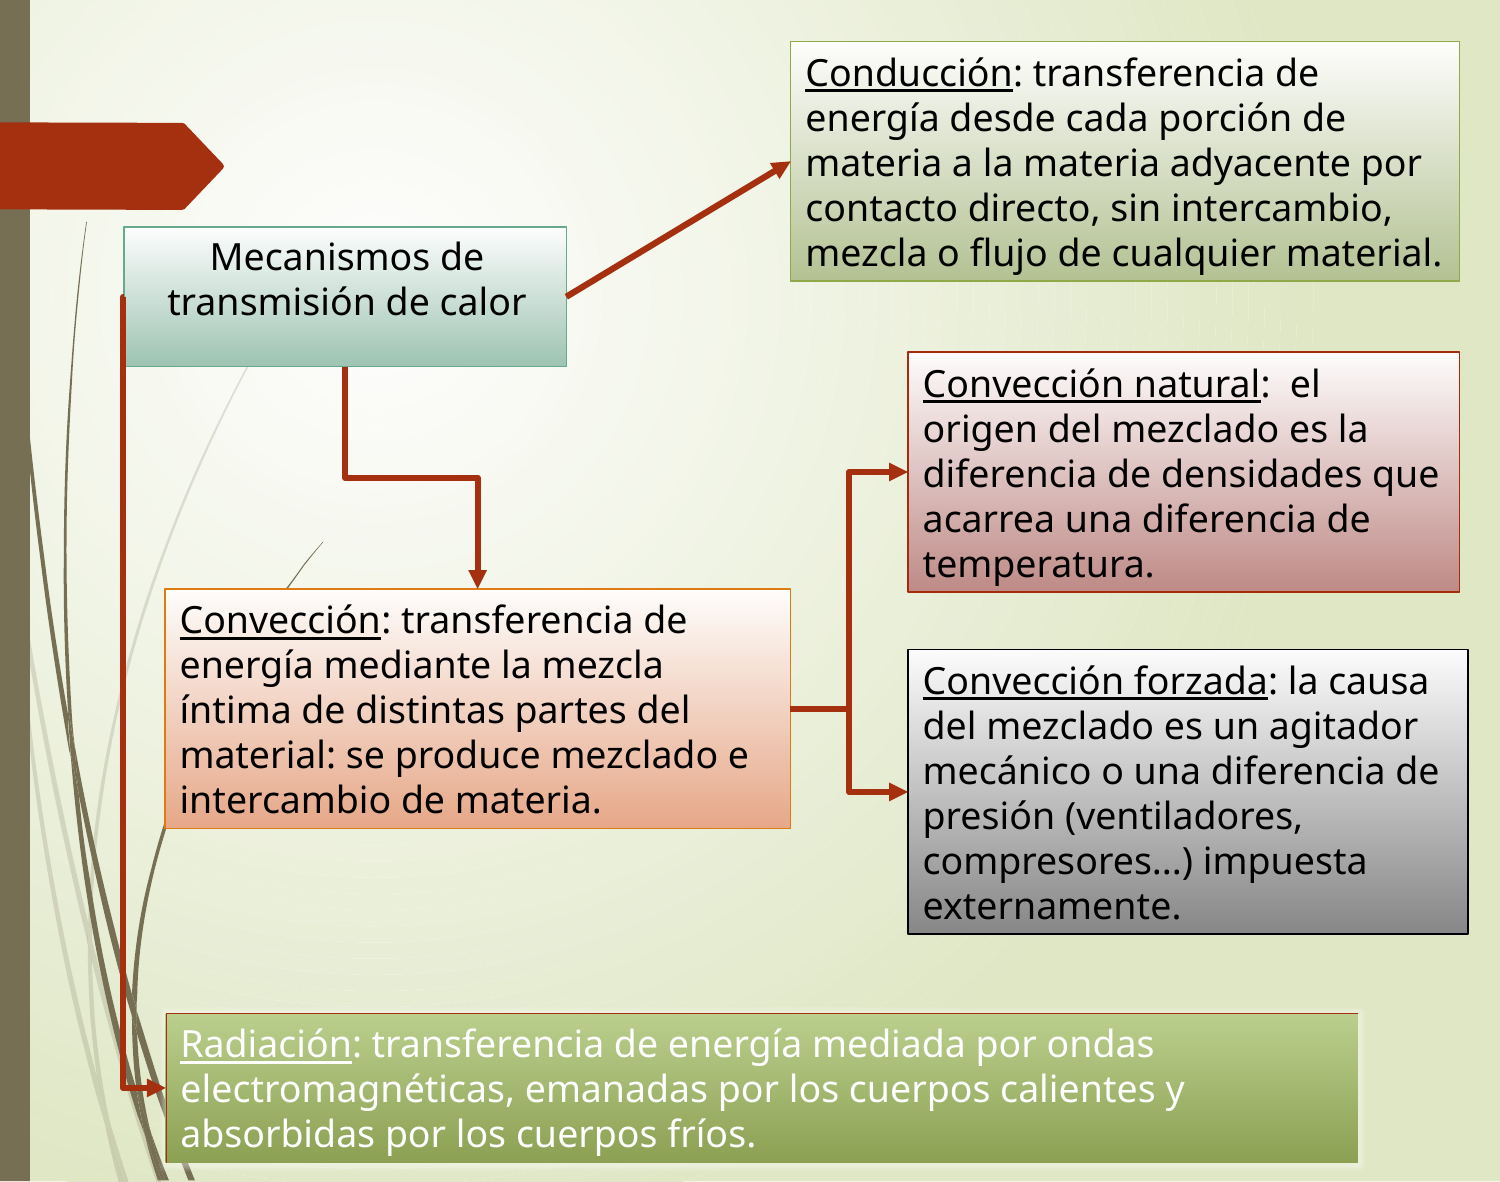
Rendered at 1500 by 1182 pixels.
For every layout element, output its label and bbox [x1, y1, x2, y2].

text_box [566, 41, 1460, 330]
text_box [1359, 649, 1469, 984]
text_box [1359, 351, 1460, 649]
text_box [123, 224, 566, 296]
text_box [123, 296, 1359, 1165]
